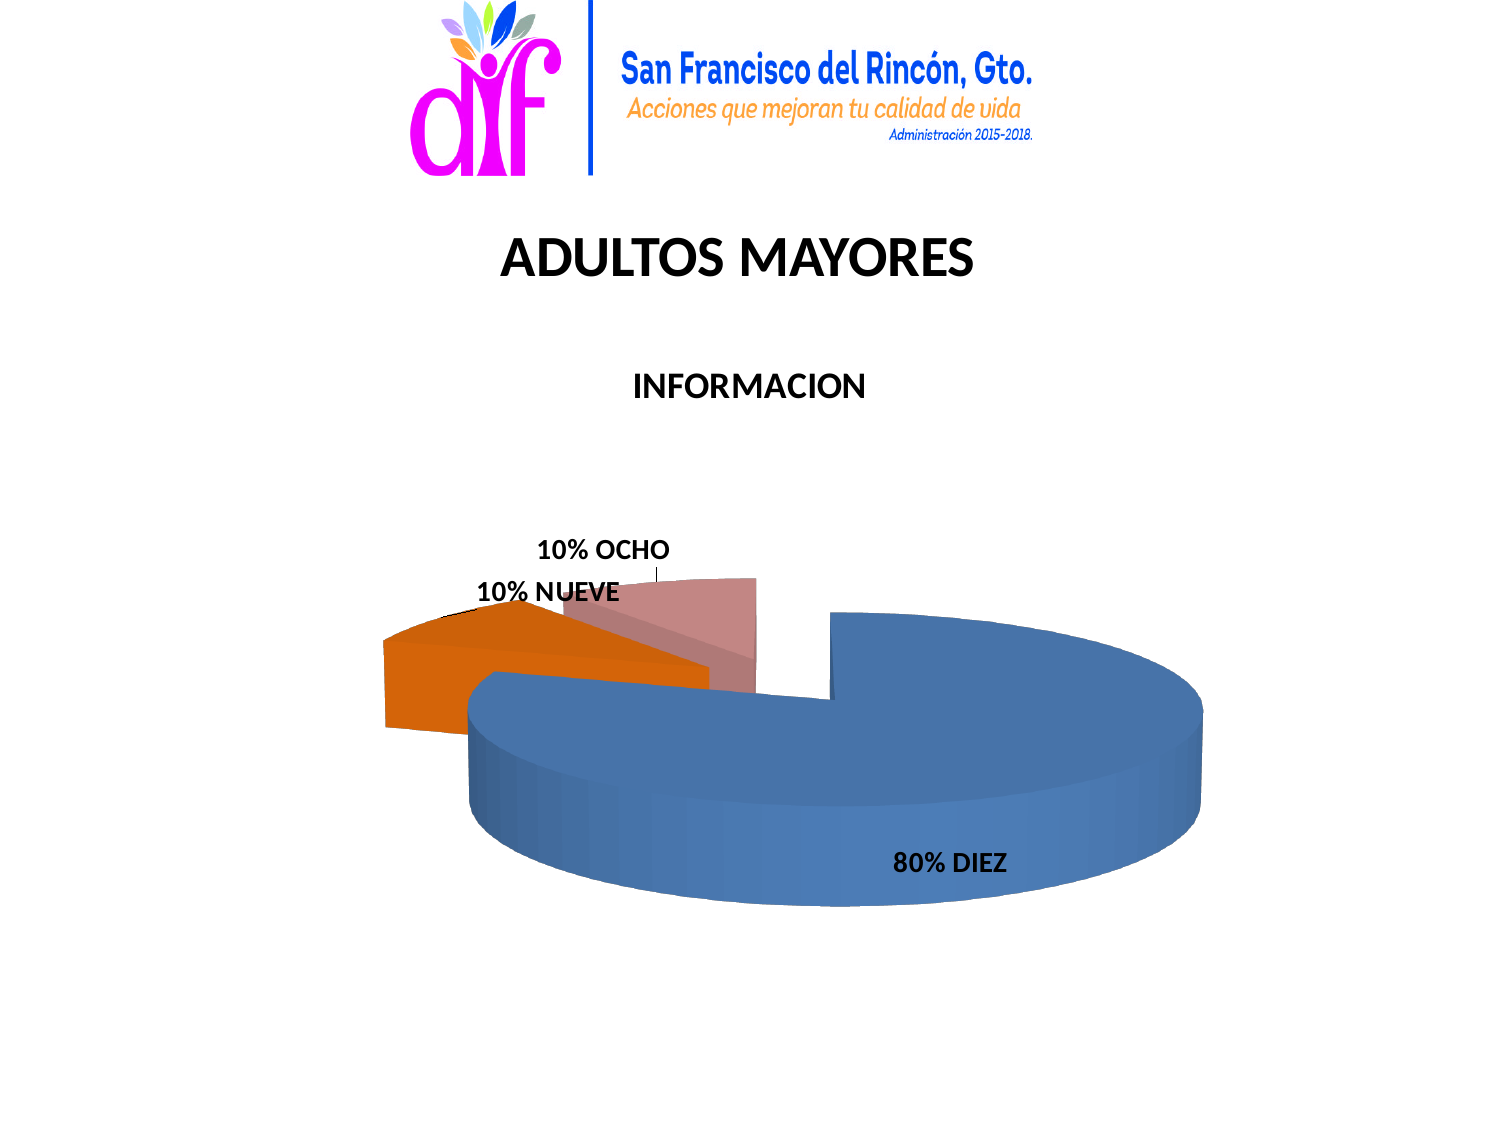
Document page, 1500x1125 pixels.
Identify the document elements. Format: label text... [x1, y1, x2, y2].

picture [409, 0, 1032, 177]
chart [187, 337, 1313, 1044]
text_box ADULTOS MAYORES [304, 210, 1172, 296]
